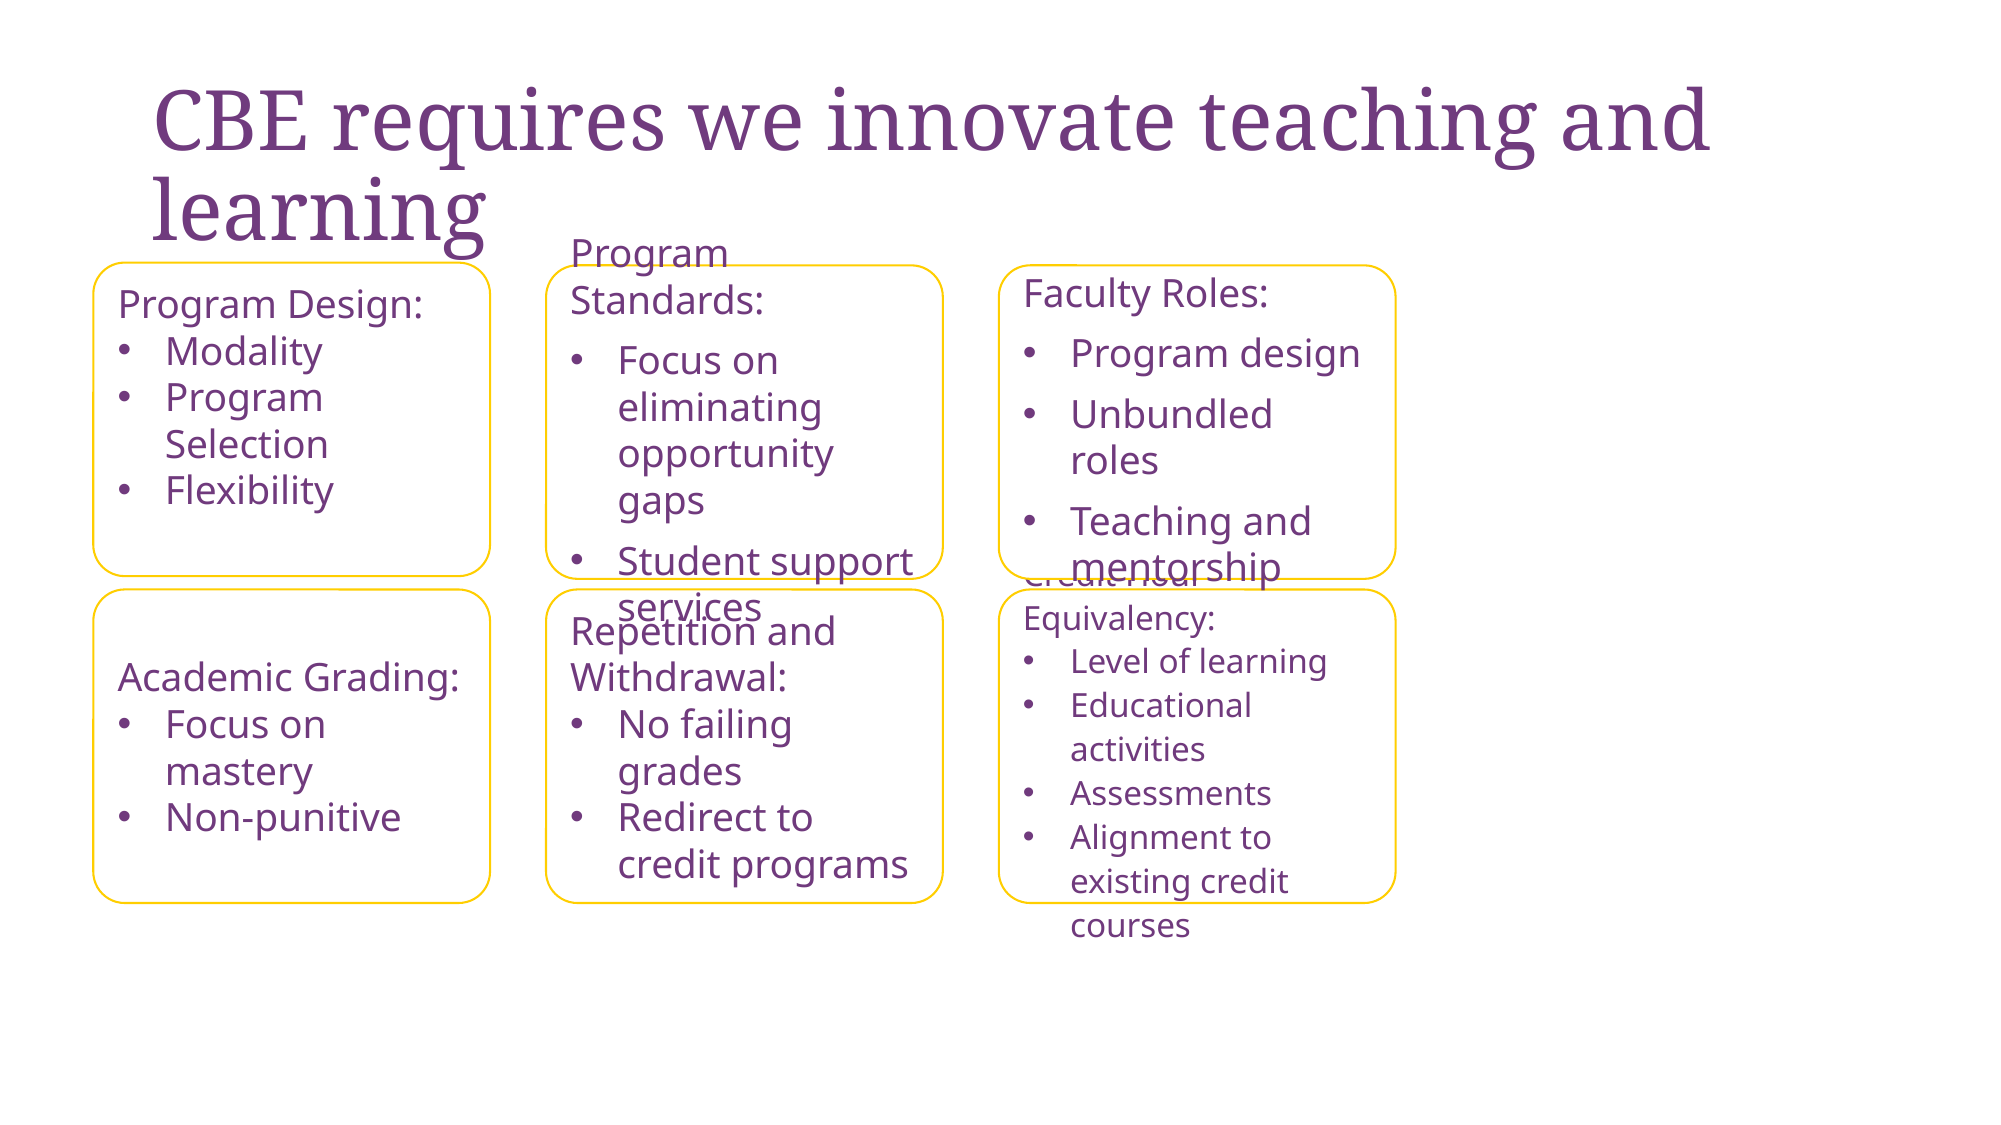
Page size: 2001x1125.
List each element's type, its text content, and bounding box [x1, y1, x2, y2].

text_box Faculty Roles: Program design Unbundled roles Teaching and mentorship [998, 265, 1396, 579]
text_box Program Design: Modality Program Selection Flexibility [93, 262, 491, 577]
text_box Academic Grading: Focus on mastery Non-punitive [93, 589, 491, 904]
text_box Credit Hour Equivalency: Level of learning Educational activities Assessments Alignment to existing credit courses [998, 589, 1396, 904]
text_box Repetition and Withdrawal: No failing grades Redirect to credit programs [546, 589, 943, 904]
text_box Program Standards: Focus on eliminating opportunity gaps Student support services [546, 278, 943, 579]
title CBE requires we innovate teaching and learning [137, 59, 1863, 278]
